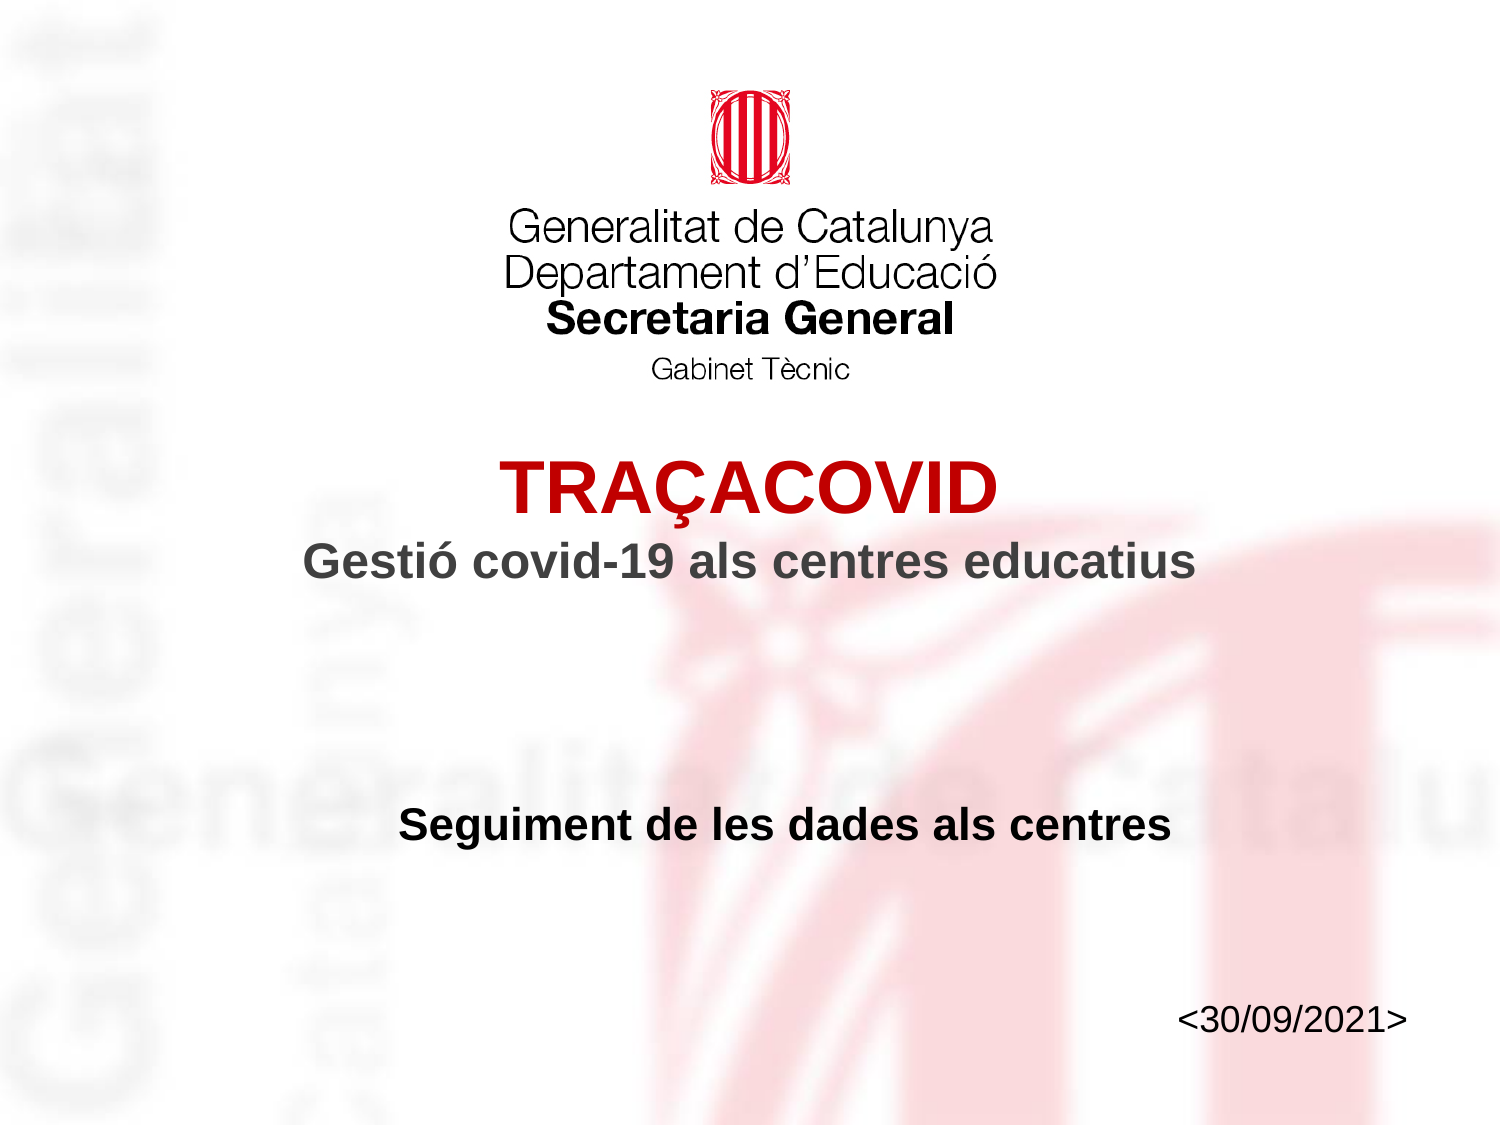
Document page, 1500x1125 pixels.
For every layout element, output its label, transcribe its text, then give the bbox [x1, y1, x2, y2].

subtitle Seguiment de les dades als centres [260, 786, 1311, 857]
title TRAÇACOVID Gestió covid-19 als centres educatius [112, 429, 1388, 778]
picture [0, 0, 1500, 1125]
text_box <30/09/2021> [1033, 987, 1424, 1048]
